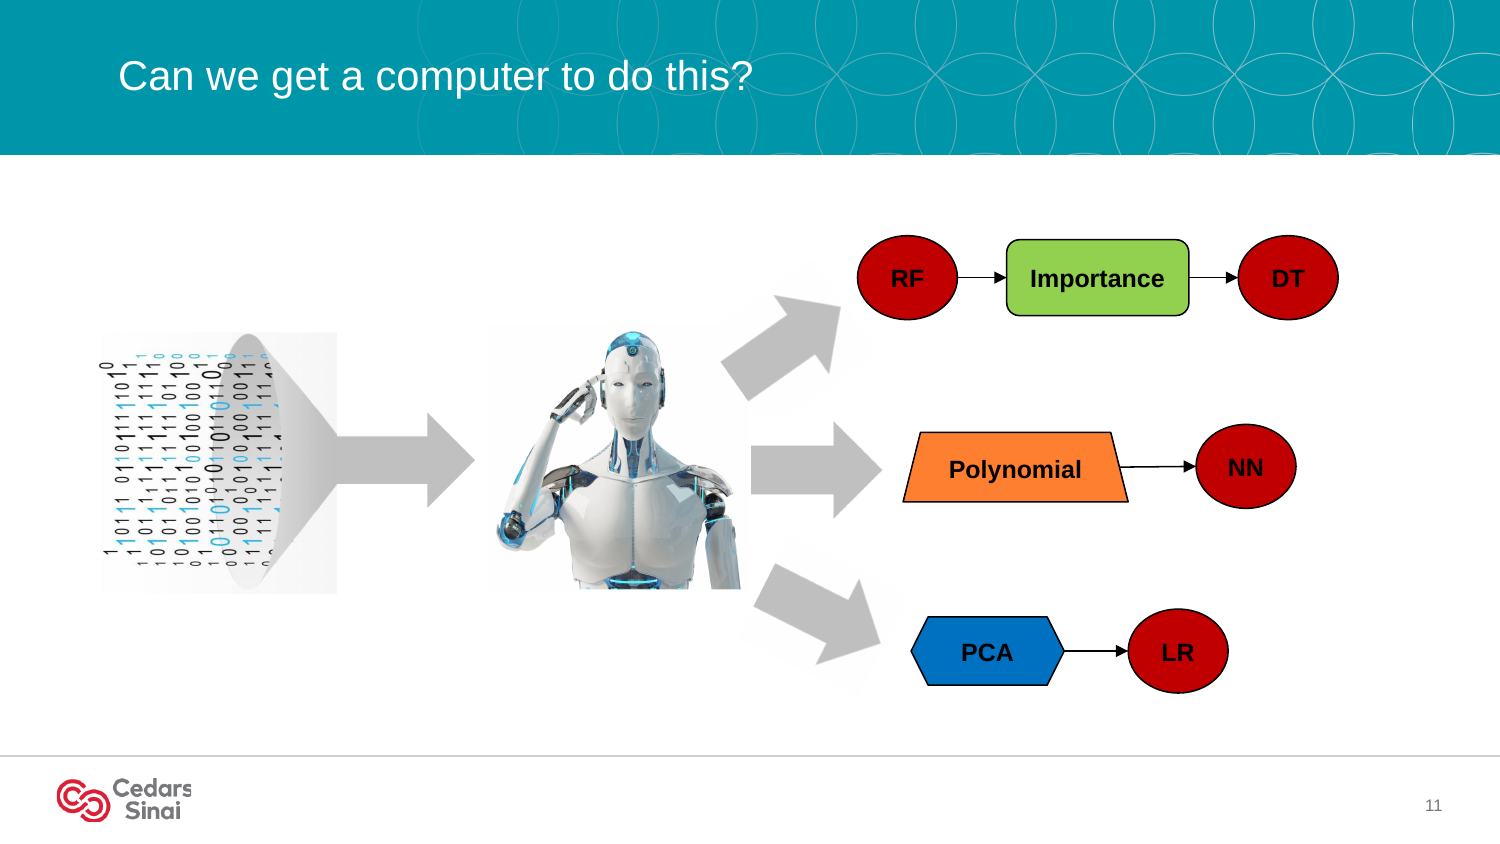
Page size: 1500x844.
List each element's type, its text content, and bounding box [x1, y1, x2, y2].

picture [84, 333, 346, 594]
text_box RF [857, 235, 958, 320]
picture [487, 260, 886, 592]
text_box DT [1238, 235, 1339, 320]
text_box Polynomial [903, 432, 1129, 502]
text_box NN [1196, 424, 1297, 509]
title Can we get a computer to do this? [103, 0, 1397, 154]
picture [738, 536, 908, 697]
text_box Importance [1006, 239, 1189, 316]
text_box PCA [911, 616, 1064, 686]
slide_number 11 [1406, 786, 1458, 823]
text_box LR [1128, 609, 1229, 694]
text_box [346, 410, 477, 511]
